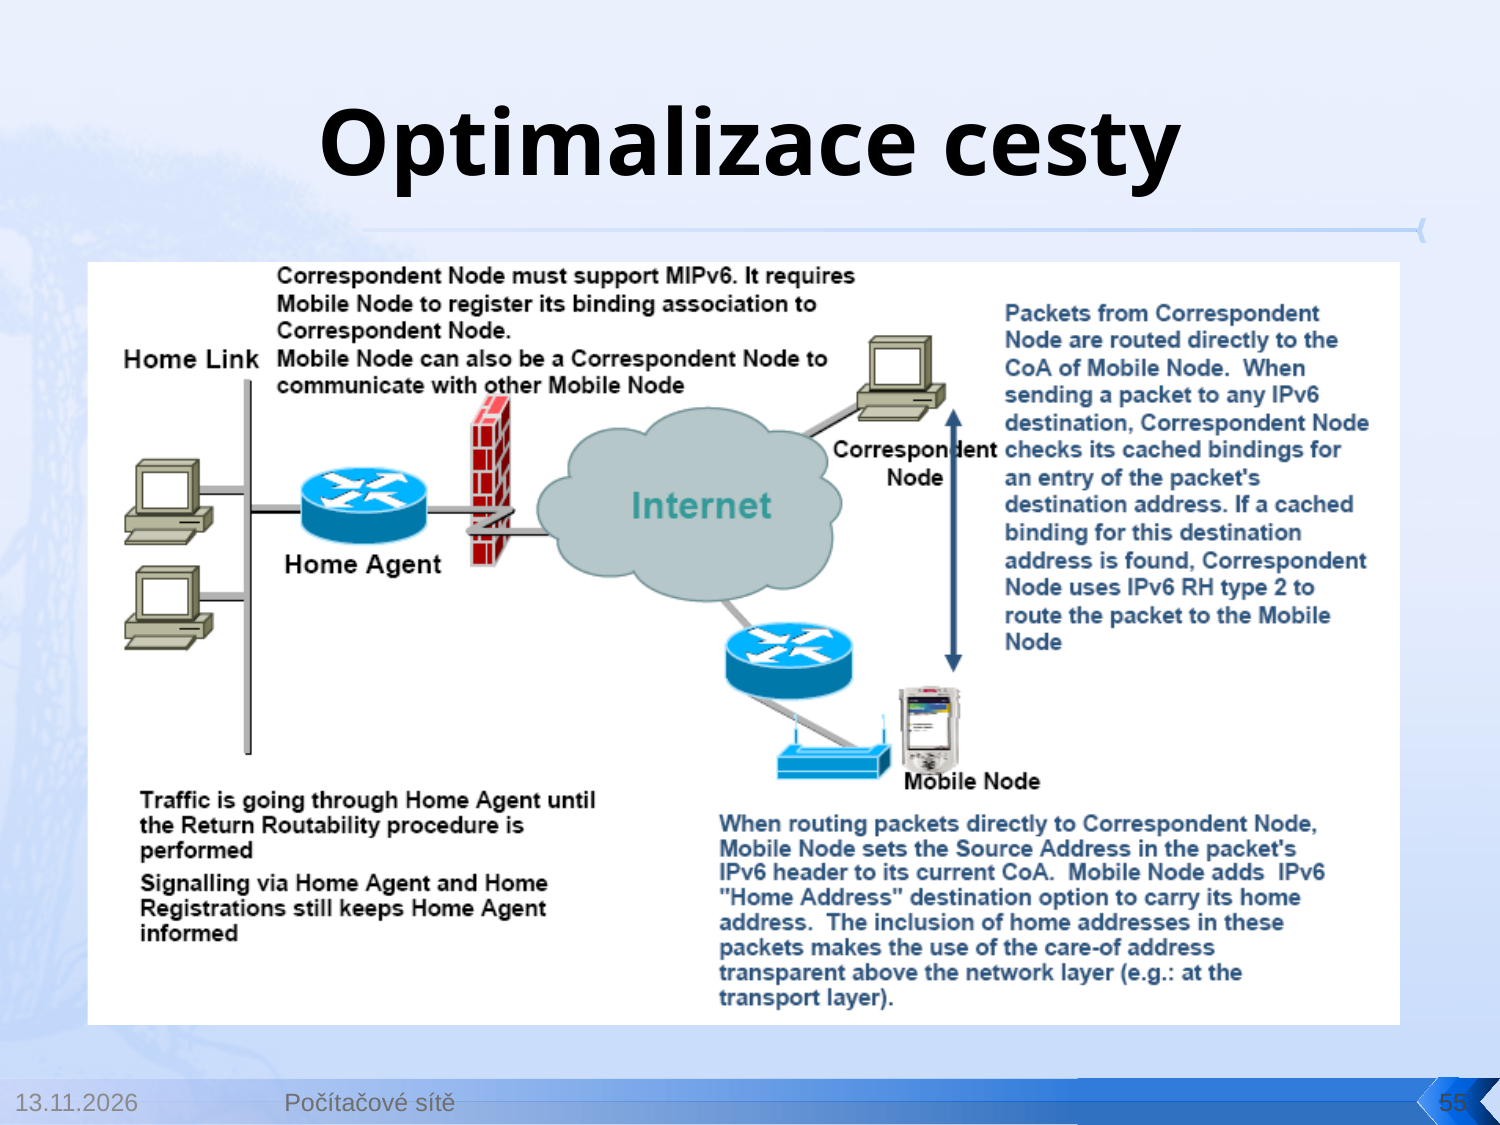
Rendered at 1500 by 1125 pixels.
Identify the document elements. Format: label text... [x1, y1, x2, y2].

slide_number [0, 1077, 269, 1125]
picture [86, 261, 1401, 1025]
slide_number 55 [1406, 1077, 1500, 1125]
title Optimalizace cesty [75, 45, 1425, 233]
footer Počítačové sítě [269, 1077, 961, 1125]
